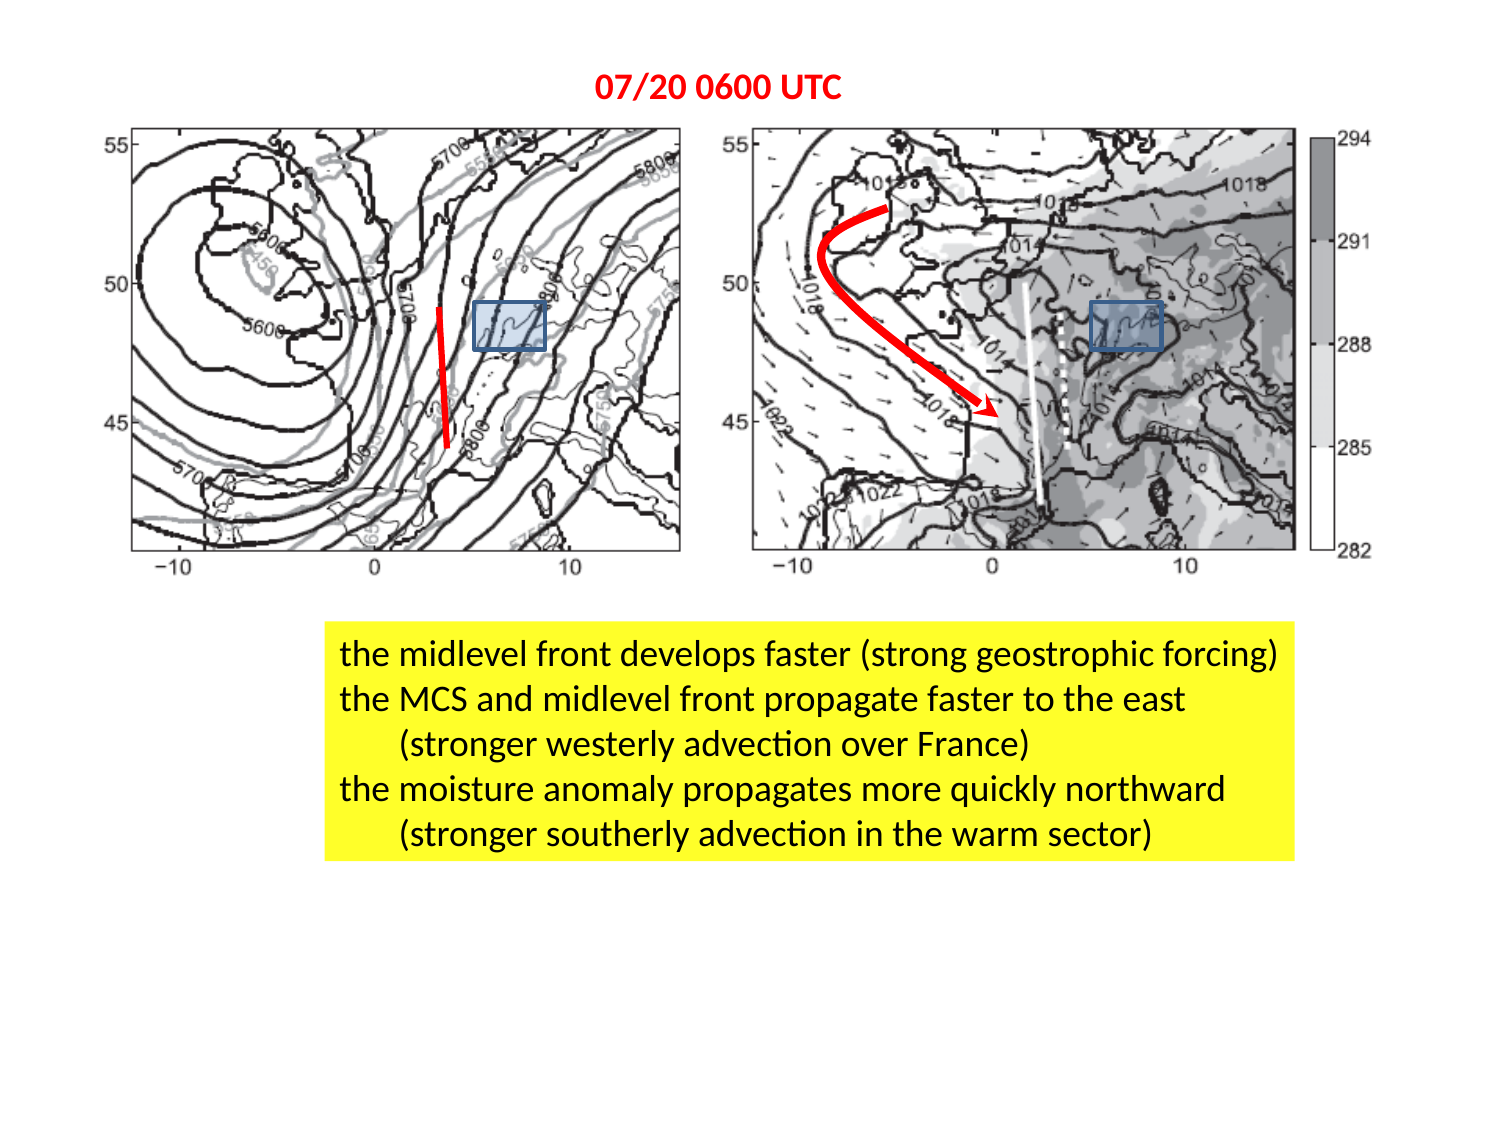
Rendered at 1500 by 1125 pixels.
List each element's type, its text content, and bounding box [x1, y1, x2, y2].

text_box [439, 306, 446, 449]
picture [1306, 125, 1375, 562]
text_box 07/20 0600 UTC [580, 54, 857, 115]
text_box the midlevel front develops faster (strong geostrophic forcing) the MCS and midlevel front propagate faster to the east (stronger westerly advection over France) the moisture anomaly propagates more quickly northward (stronger southerly advection in the warm sector) [324, 621, 1295, 862]
picture [100, 125, 684, 578]
picture [720, 125, 1300, 578]
